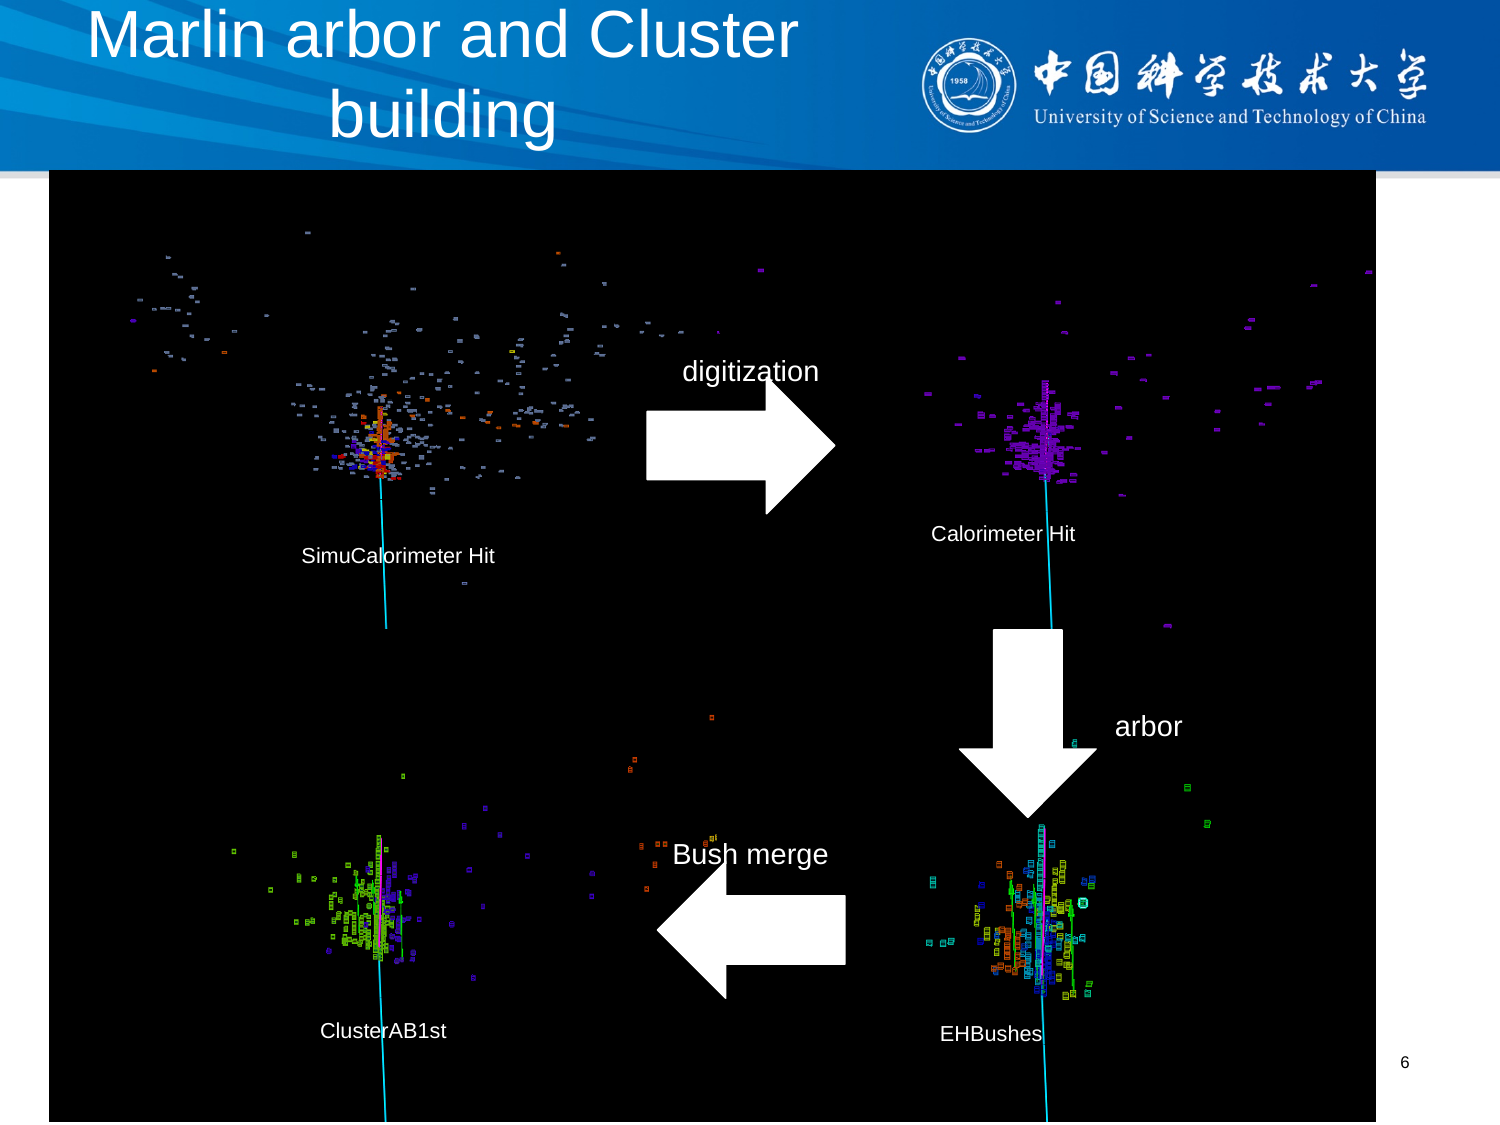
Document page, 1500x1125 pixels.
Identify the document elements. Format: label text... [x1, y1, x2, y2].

slide_number 6 [1376, 1024, 1425, 1103]
picture [0, 0, 1500, 1125]
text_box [49, 170, 717, 629]
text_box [717, 170, 1376, 633]
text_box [717, 633, 1376, 1122]
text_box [49, 629, 717, 1122]
title Marlin arbor and Cluster building [0, 0, 887, 171]
